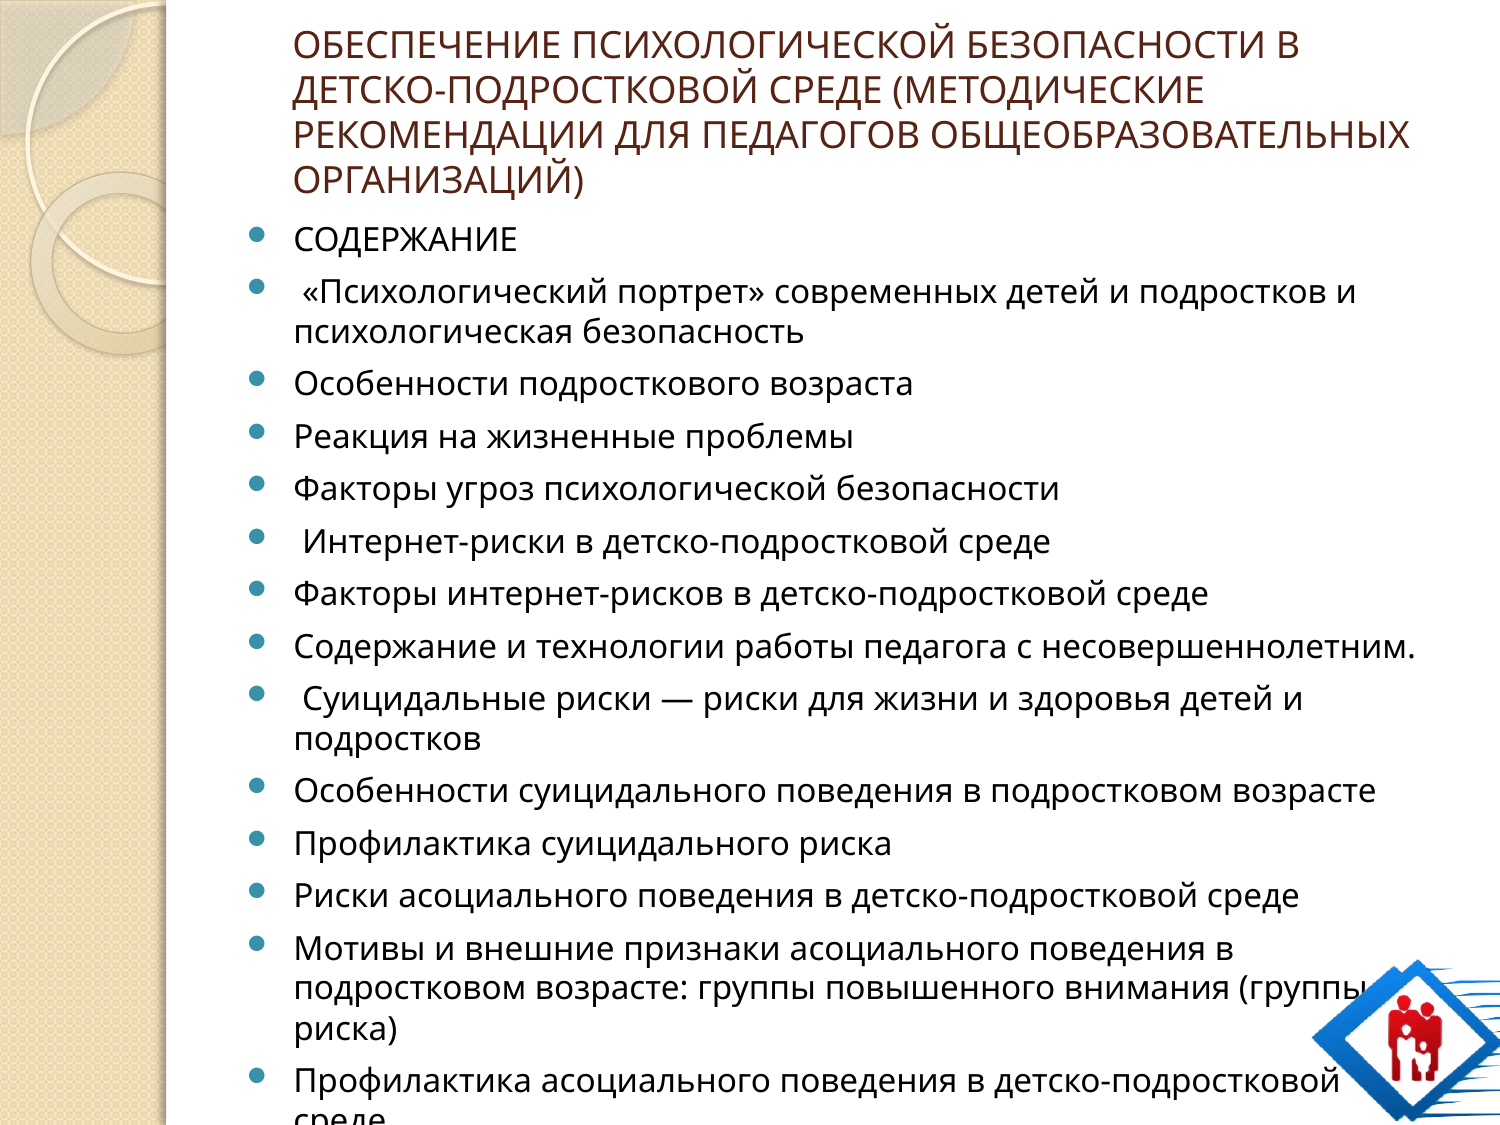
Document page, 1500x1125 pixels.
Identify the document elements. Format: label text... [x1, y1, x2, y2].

list СОДЕРЖАНИЕ «Психологический портрет» современных детей и подростков и психологическая безопасность Особенности подросткового возраста Реакция на жизненные проблемы Факторы угроз психологической безопасности Интернет-риски в детско-подростковой среде Факторы интернет-рисков в детско-подростковой среде Содержание и технологии работы педагога с несовершеннолетним. Суицидальные риски — риски для жизни и здоровья детей и подростков Особенности суицидального поведения в подростковом возрасте Профилактика суицидального риска Риски асоциального поведения в детско-подростковой среде Мотивы и внешние признаки асоциального поведения в подростковом возрасте: группы повышенного внимания (группы-риска) Профилактика асоциального поведения в детско-подростковой среде Полезные ссылки и ресурсы [218, 209, 1449, 1004]
picture [1310, 958, 1500, 1125]
title ОБЕСПЕЧЕНИЕ ПСИХОЛОГИЧЕСКОЙ БЕЗОПАСНОСТИ В ДЕТСКО-ПОДРОСТКОВОЙ СРЕДЕ (МЕТОДИЧЕСКИЕ РЕКОМЕНДАЦИИ ДЛЯ ПЕДАГОГОВ ОБЩЕОБРАЗОВАТЕЛЬНЫХ ОРГАНИЗАЦИЙ) [277, 2, 1435, 209]
